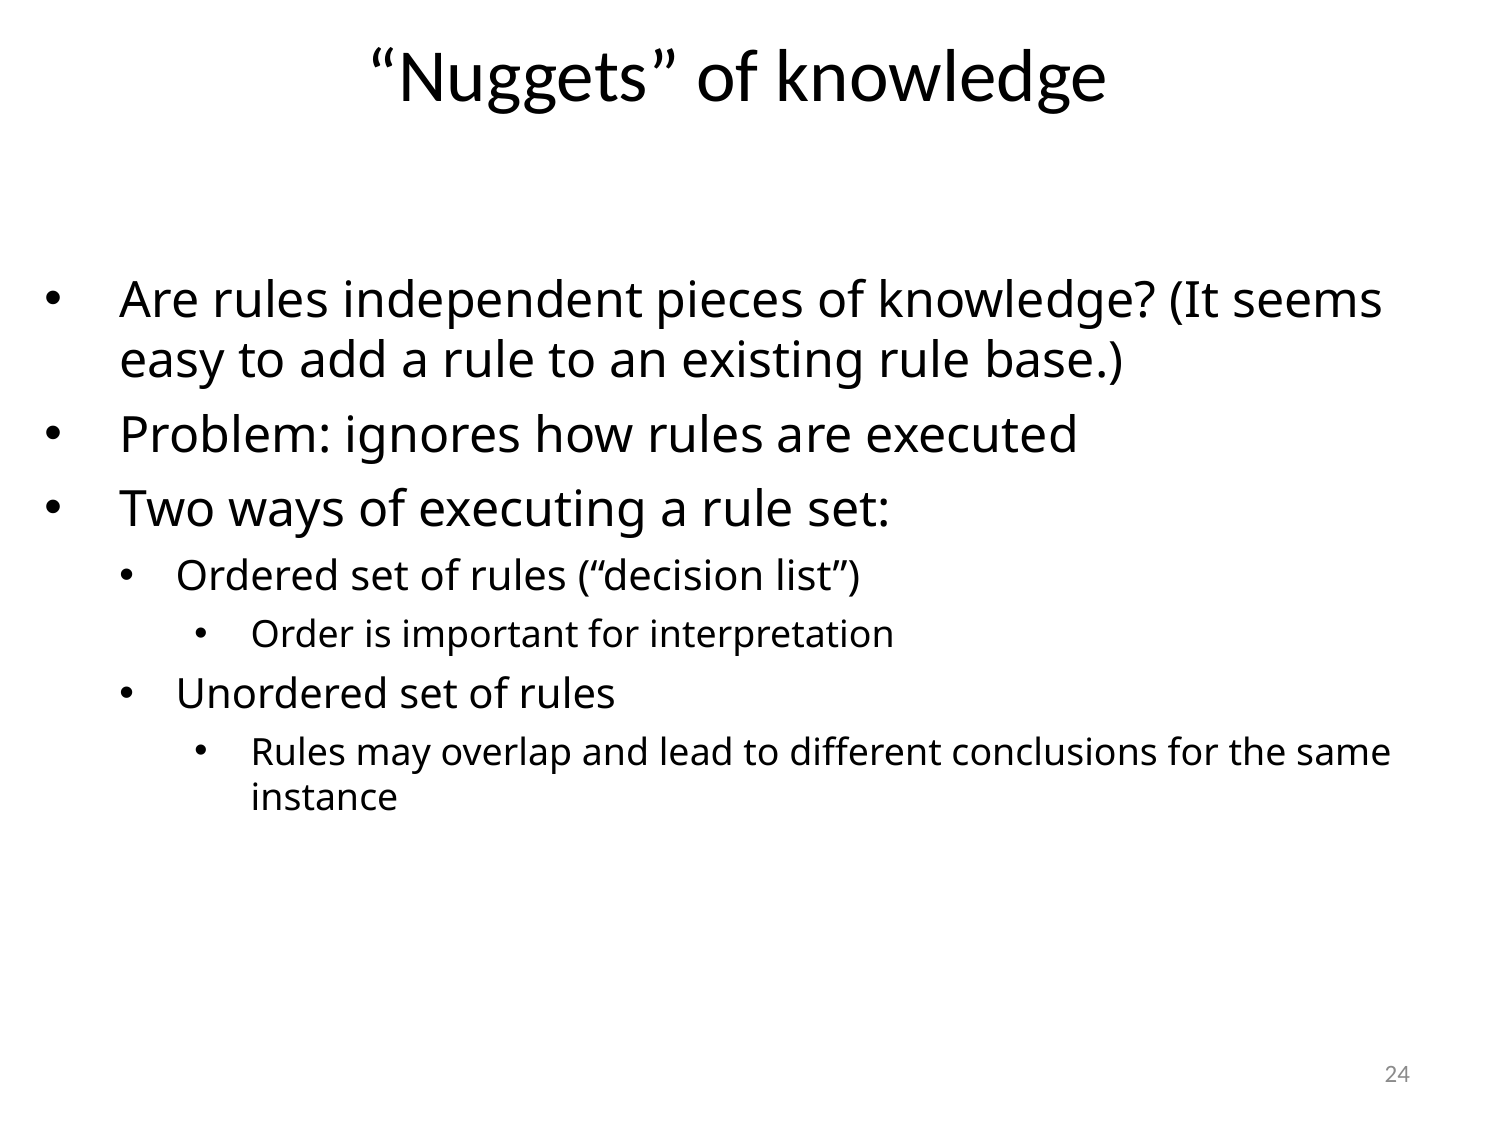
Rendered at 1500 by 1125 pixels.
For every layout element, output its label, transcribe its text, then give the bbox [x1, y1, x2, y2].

text_box Are rules independent pieces of knowledge? (It seems easy to add a rule to an existing rule base.) Problem: ignores how rules are executed Two ways of executing a rule set: Ordered set of rules (“decision list”) Order is important for interpretation Unordered set of rules Rules may overlap and lead to different conclusions for the same instance [29, 260, 1477, 825]
slide_number 24 [1074, 1042, 1425, 1103]
title “Nuggets” of knowledge [118, 0, 1357, 152]
